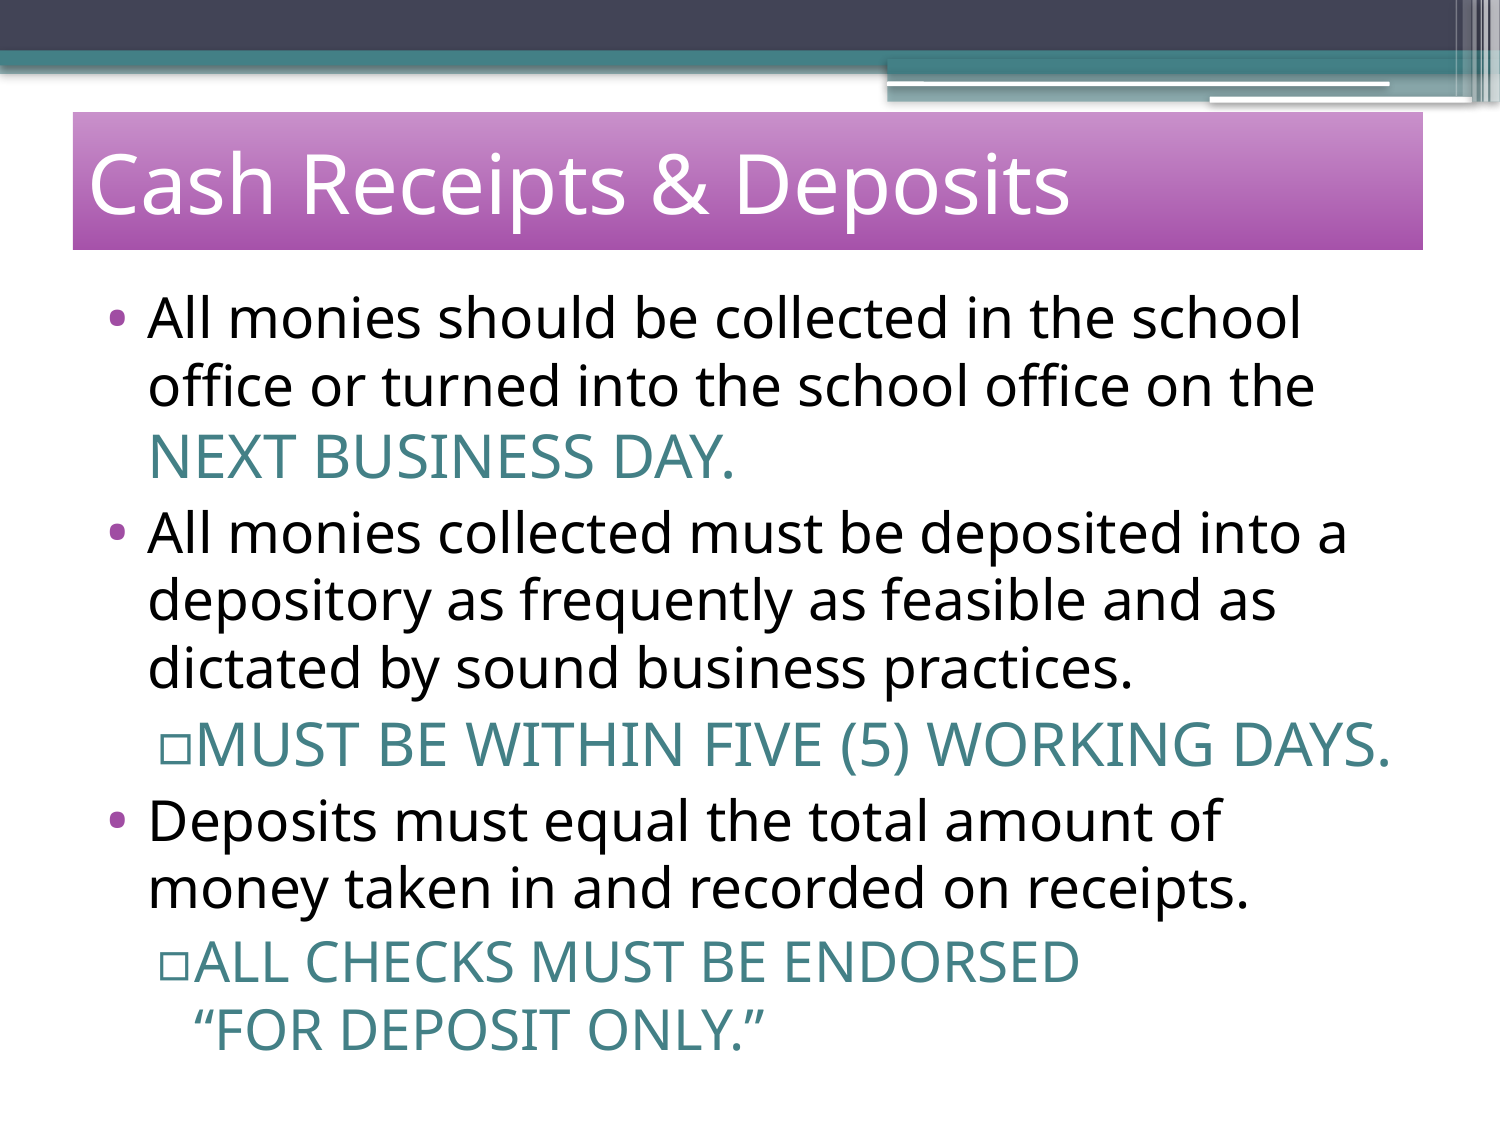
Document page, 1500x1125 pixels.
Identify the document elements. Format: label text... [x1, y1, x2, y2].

title Cash Receipts & Deposits [72, 112, 1423, 250]
list All monies should be collected in the school office or turned into the school office on the NEXT BUSINESS DAY. All monies collected must be deposited into a depository as frequently as feasible and as dictated by sound business practices. MUST BE WITHIN FIVE (5) WORKING DAYS. Deposits must equal the total amount of money taken in and recorded on receipts. ALL CHECKS MUST BE ENDORSED “FOR DEPOSIT ONLY.” [75, 275, 1425, 1079]
